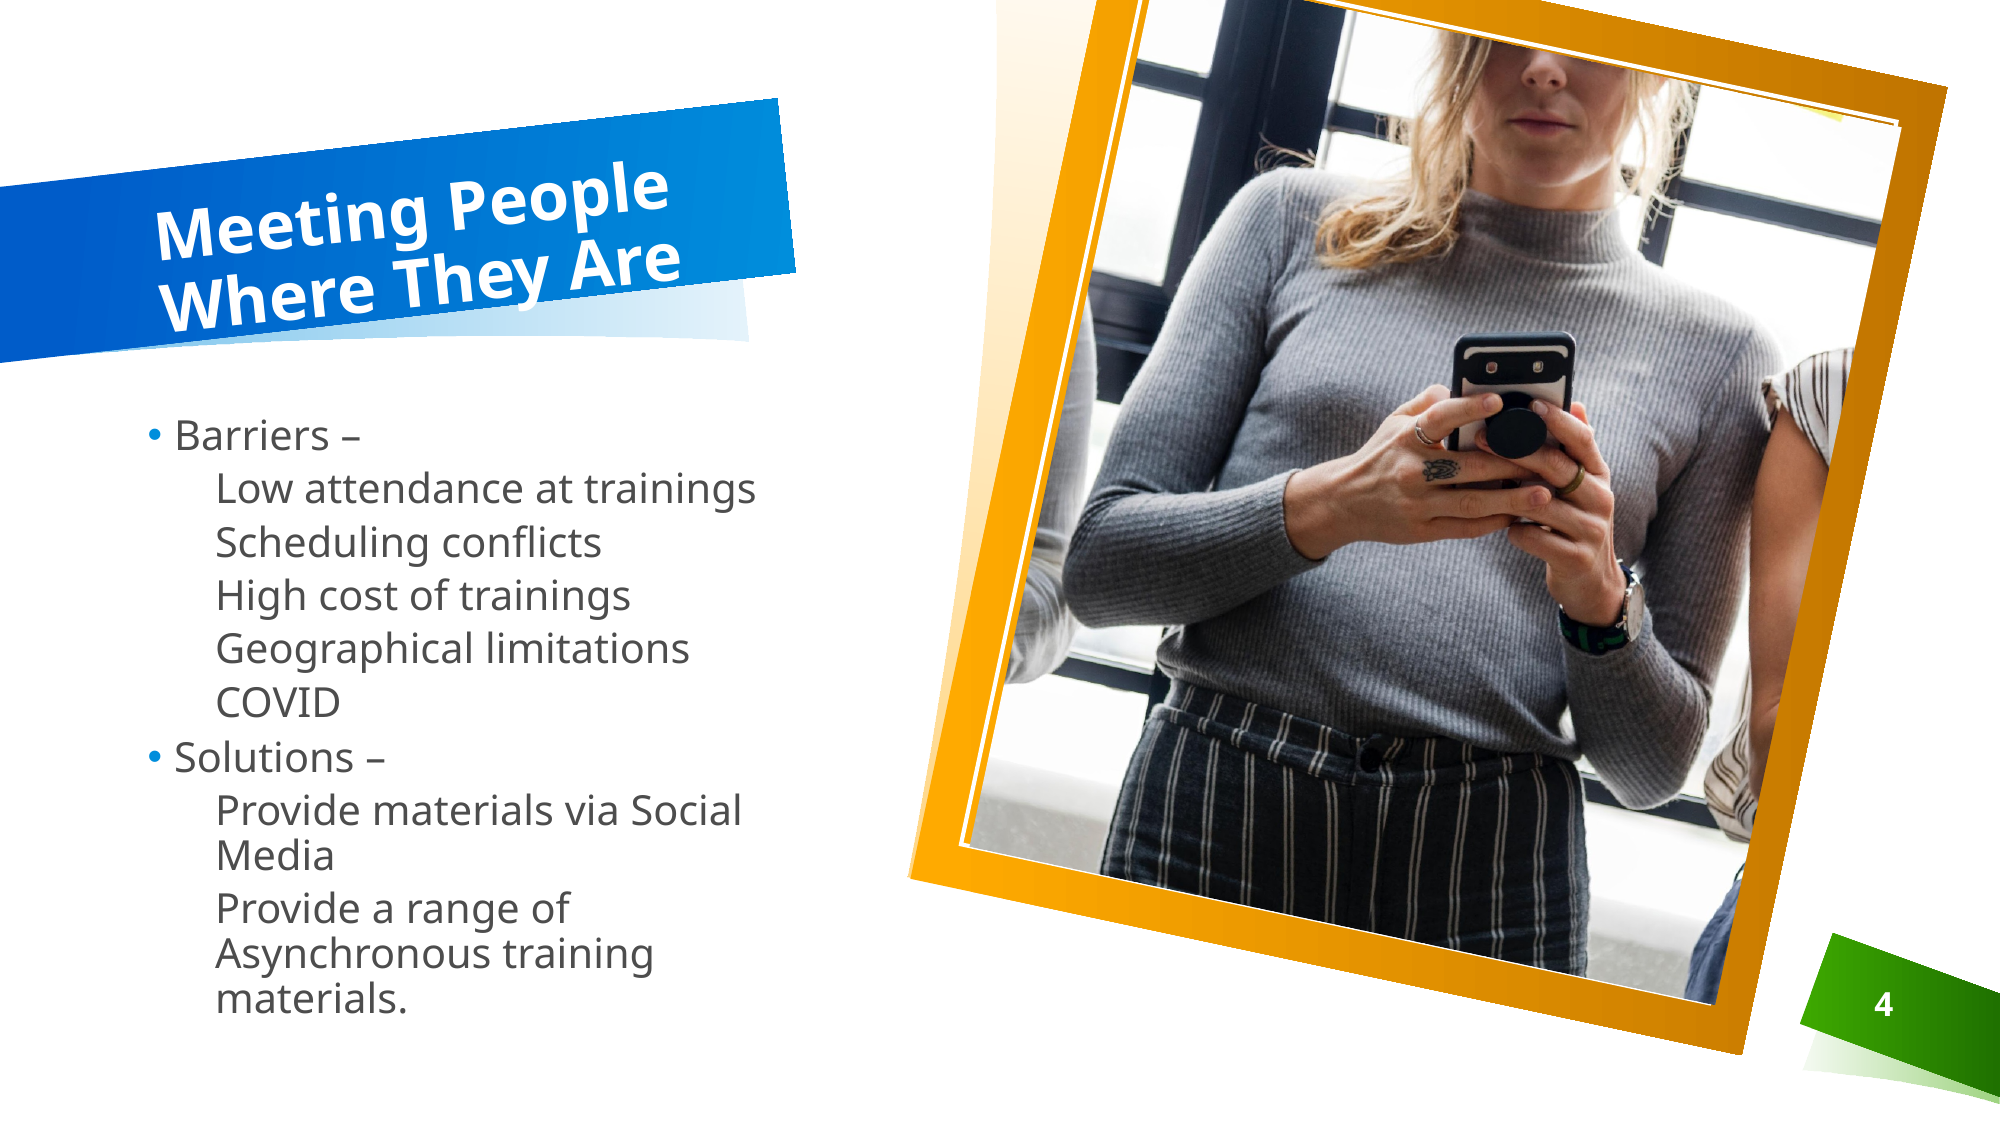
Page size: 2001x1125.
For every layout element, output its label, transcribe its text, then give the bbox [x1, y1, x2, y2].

slide_number 4 [1831, 975, 1937, 1036]
picture [969, 0, 1902, 1004]
list Barriers – Low attendance at trainings Scheduling conflicts High cost of trainings Geographical limitations COVID Solutions – Provide materials via Social Media Provide a range of Asynchronous training materials. [132, 407, 775, 1083]
title Meeting People Where They Are [131, 98, 794, 357]
